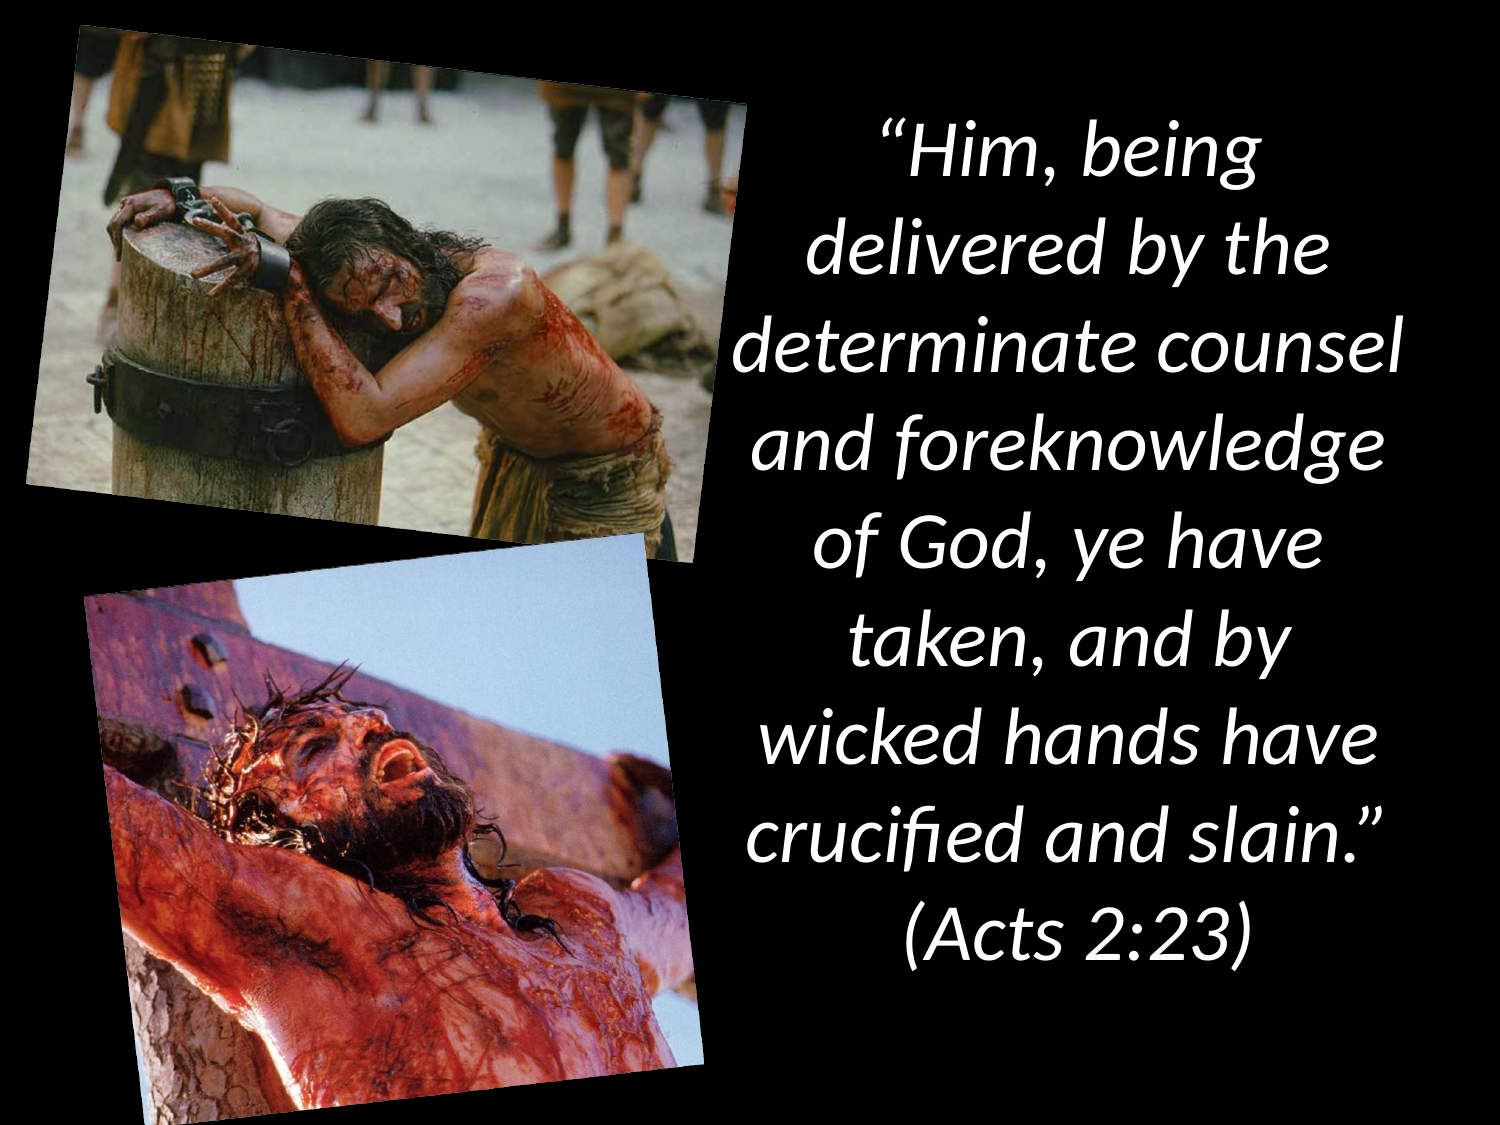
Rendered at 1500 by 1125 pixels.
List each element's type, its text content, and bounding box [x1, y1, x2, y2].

picture [27, 25, 746, 1125]
title “Him, being delivered by the determinate counsel and foreknowledge of God, ye have taken, and by wicked hands have crucified and slain.” (Acts 2:23) [712, 45, 1425, 1125]
